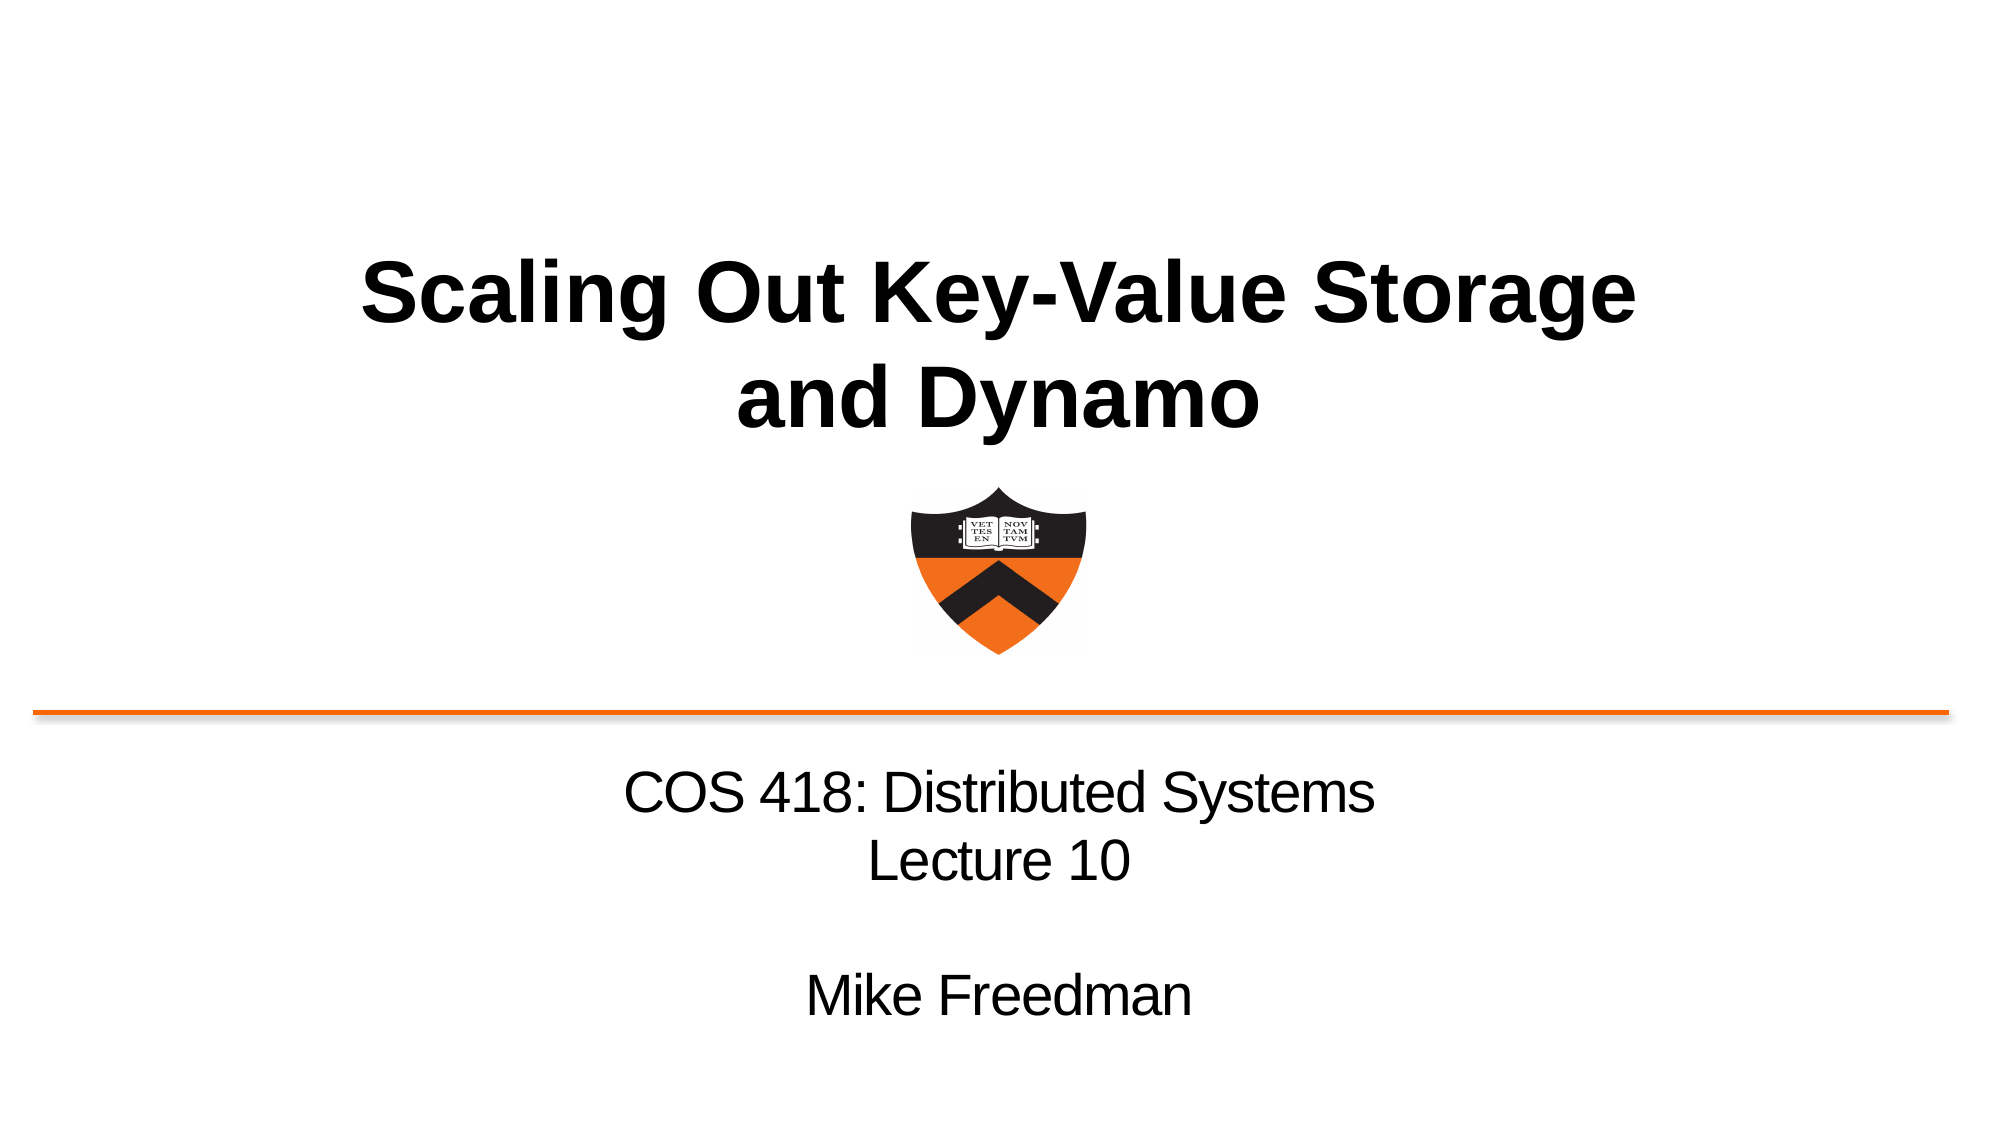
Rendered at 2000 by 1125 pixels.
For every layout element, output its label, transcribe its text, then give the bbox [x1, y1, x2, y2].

subtitle COS 418: Distributed Systems Lecture 10 Mike Freedman [299, 761, 1700, 1050]
title Scaling Out Key-Value Storage and Dynamo [312, 112, 1688, 453]
picture [911, 487, 1088, 655]
